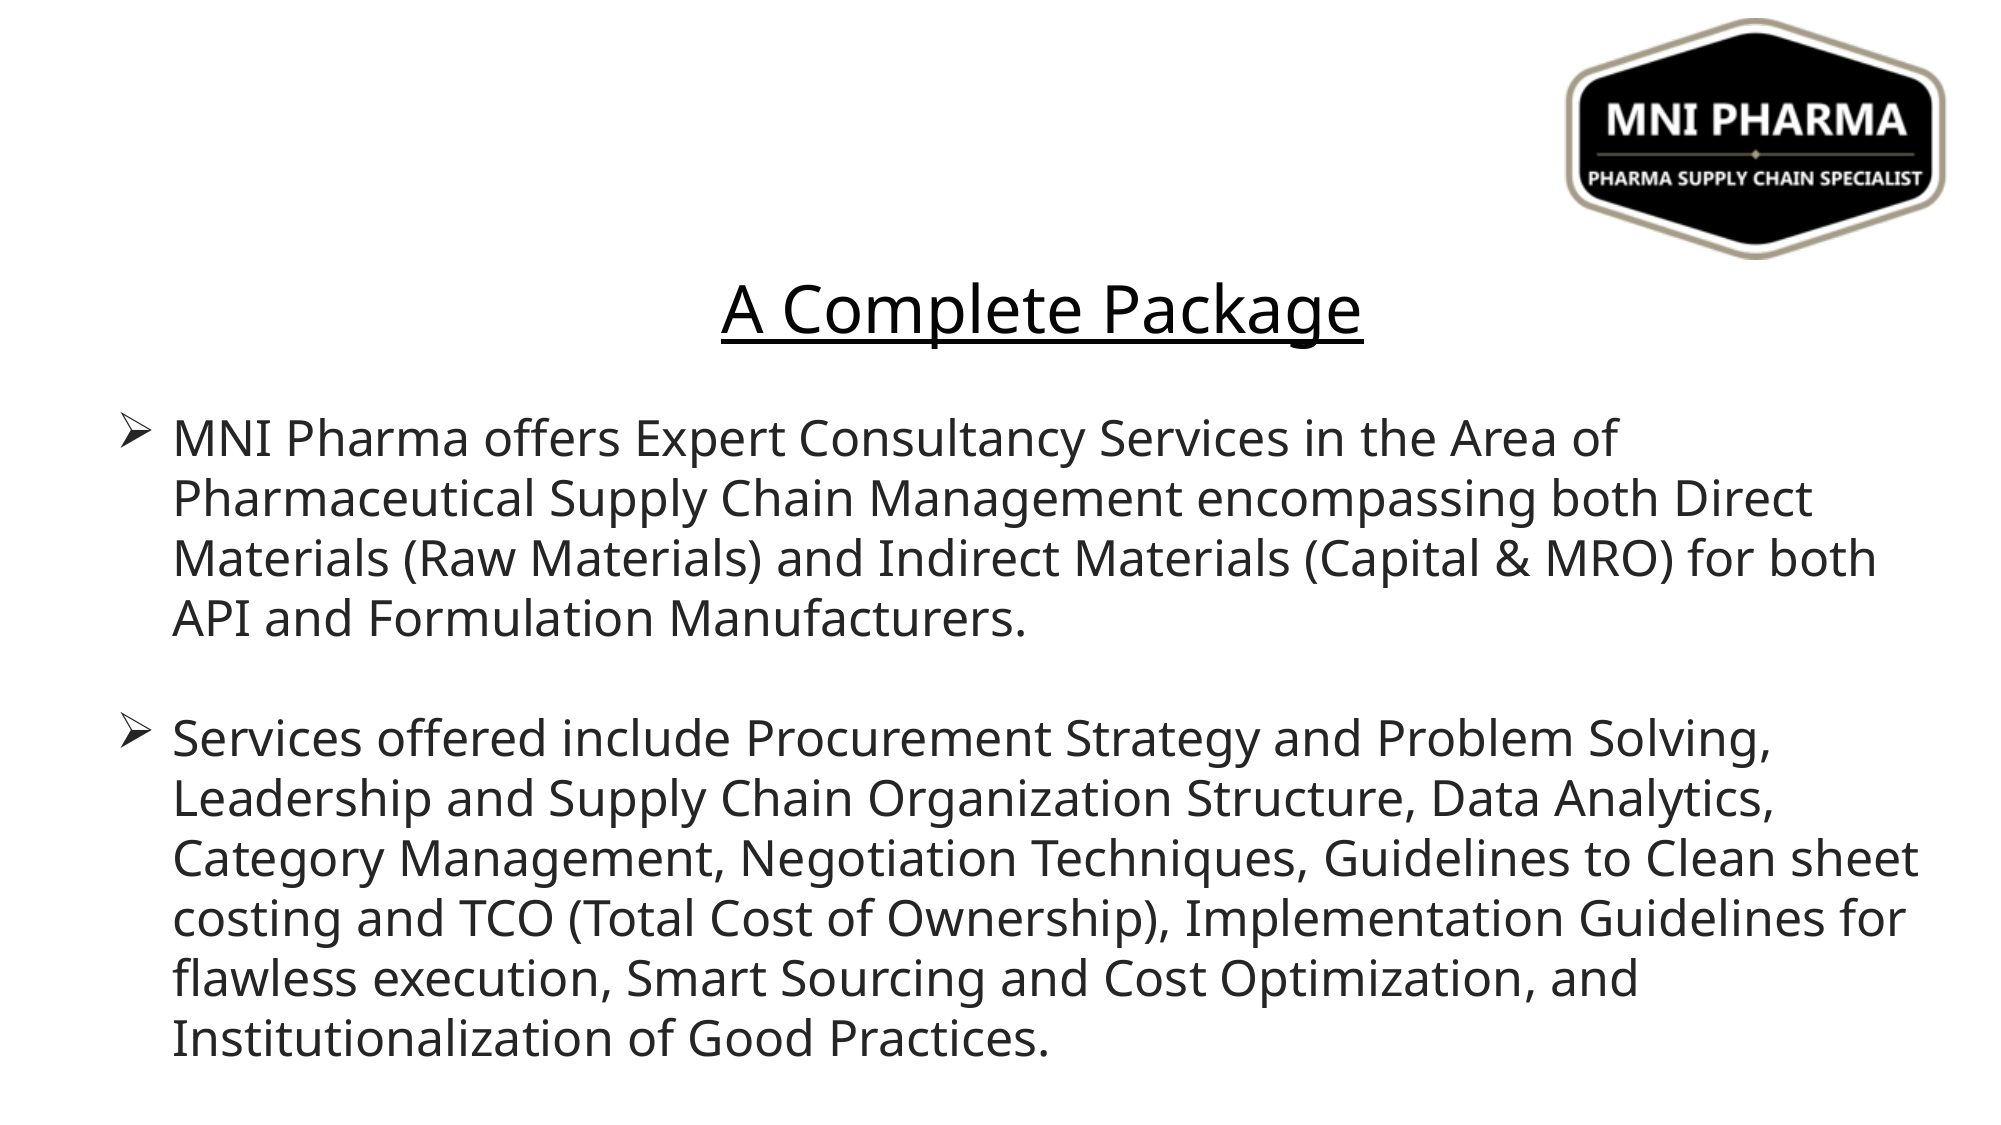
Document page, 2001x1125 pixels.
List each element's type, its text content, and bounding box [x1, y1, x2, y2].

text_box A Complete Package MNI Pharma offers Expert Consultancy Services in the Area of Pharmaceutical Supply Chain Management encompassing both Direct Materials (Raw Materials) and Indirect Materials (Capital & MRO) for both API and Formulation Manufacturers. Services offered include Procurement Strategy and Problem Solving, Leadership and Supply Chain Organization Structure, Data Analytics, Category Management, Negotiation Techniques, Guidelines to Clean sheet costing and TCO (Total Cost of Ownership), Implementation Guidelines for flawless execution, Smart Sourcing and Cost Optimization, and Institutionalization of Good Practices. [101, 259, 1984, 1075]
picture [1557, 18, 1955, 260]
